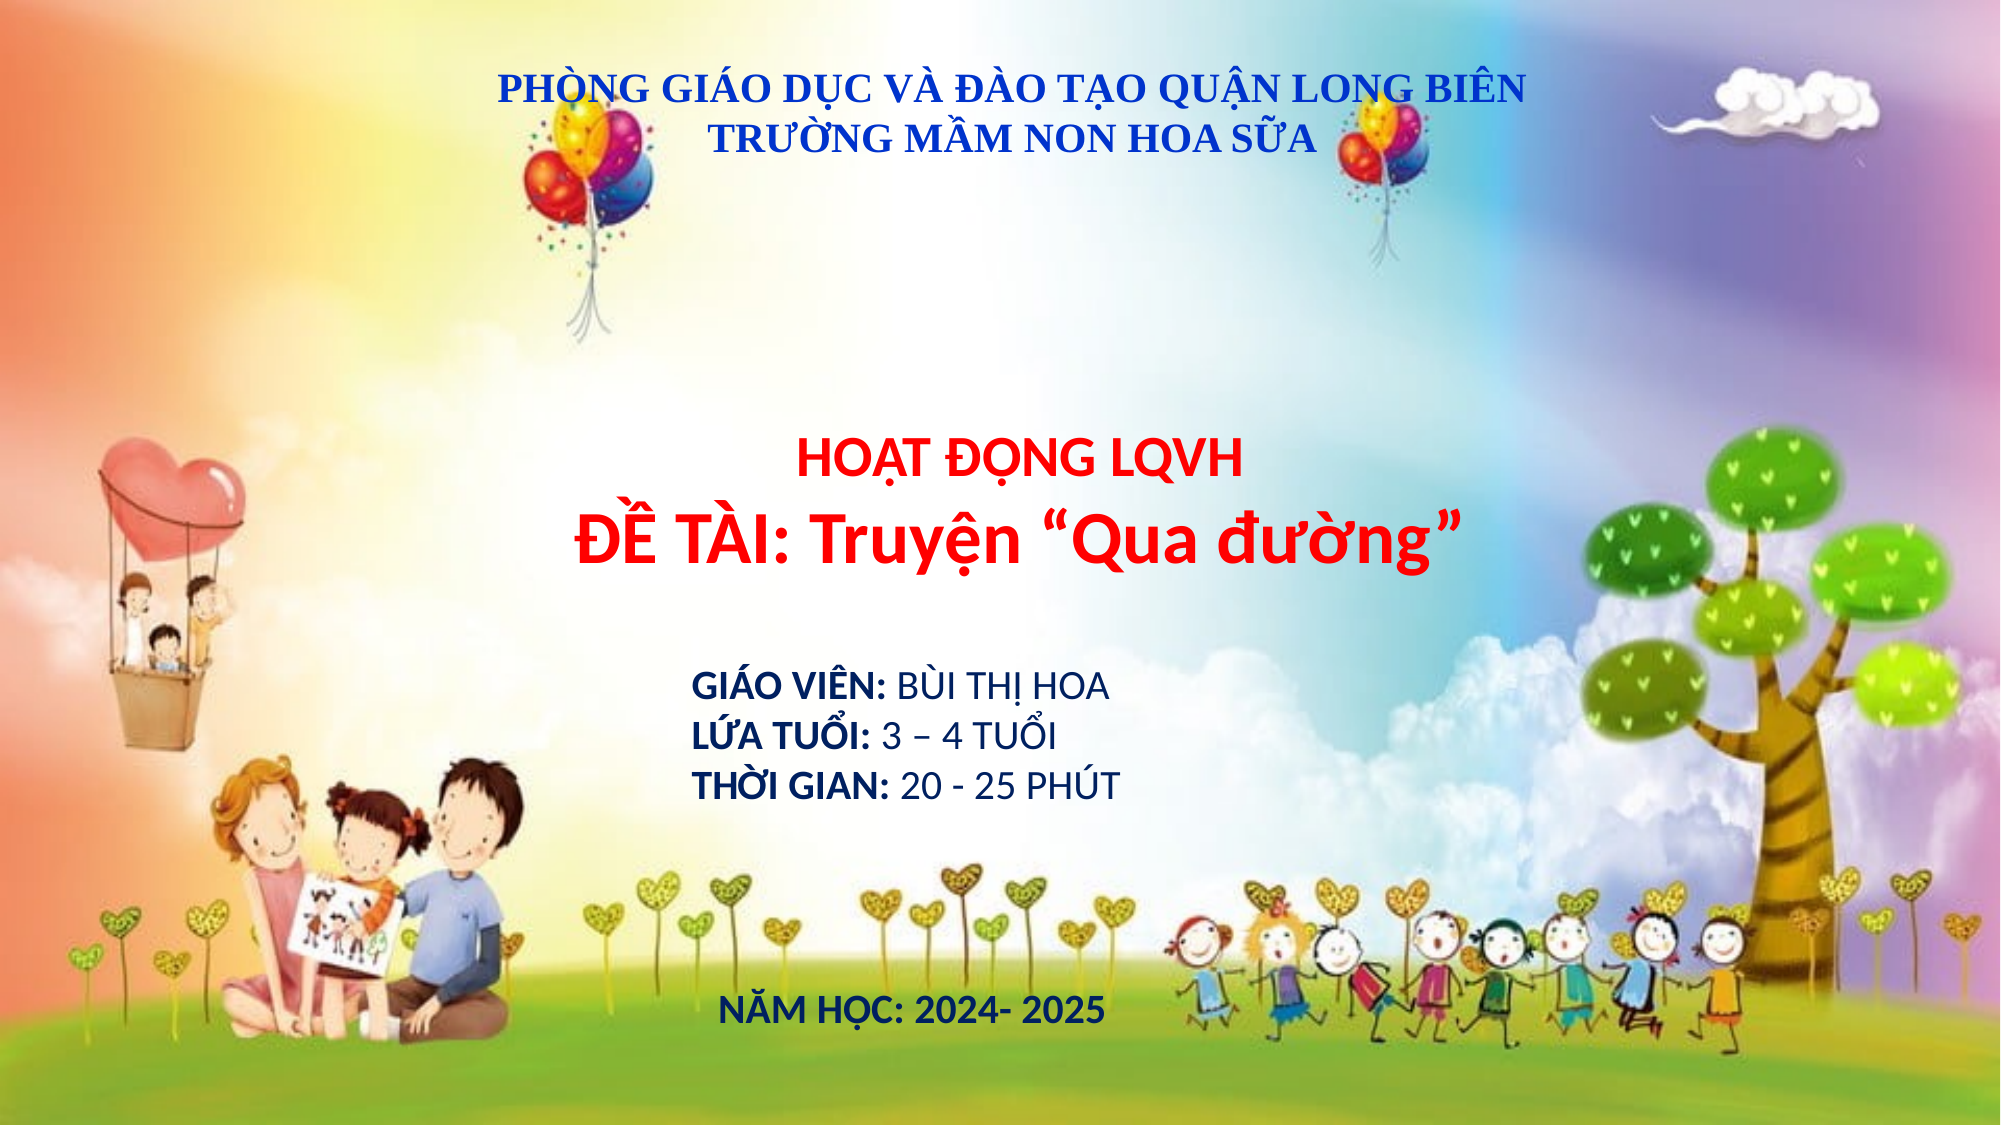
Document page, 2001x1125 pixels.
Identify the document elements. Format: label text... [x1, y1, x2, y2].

picture [0, 0, 2001, 1125]
text_box HOẠT ĐỘNG LQVH ĐỀ TÀI: Truyện “Qua đường” [71, 411, 1969, 586]
text_box PHÒNG GIÁO DỤC VÀ ĐÀO TẠO QUẬN LONG BIÊN TRƯỜNG MẦM NON HOA SỮA [48, 53, 1977, 169]
text_box GIÁO VIÊN: BÙI THỊ HOA LỨA TUỔI: 3 – 4 TUỔI THỜI GIAN: 20 - 25 PHÚT [676, 650, 1431, 861]
text_box NĂM HỌC: 2024- 2025 [0, 974, 1874, 1039]
